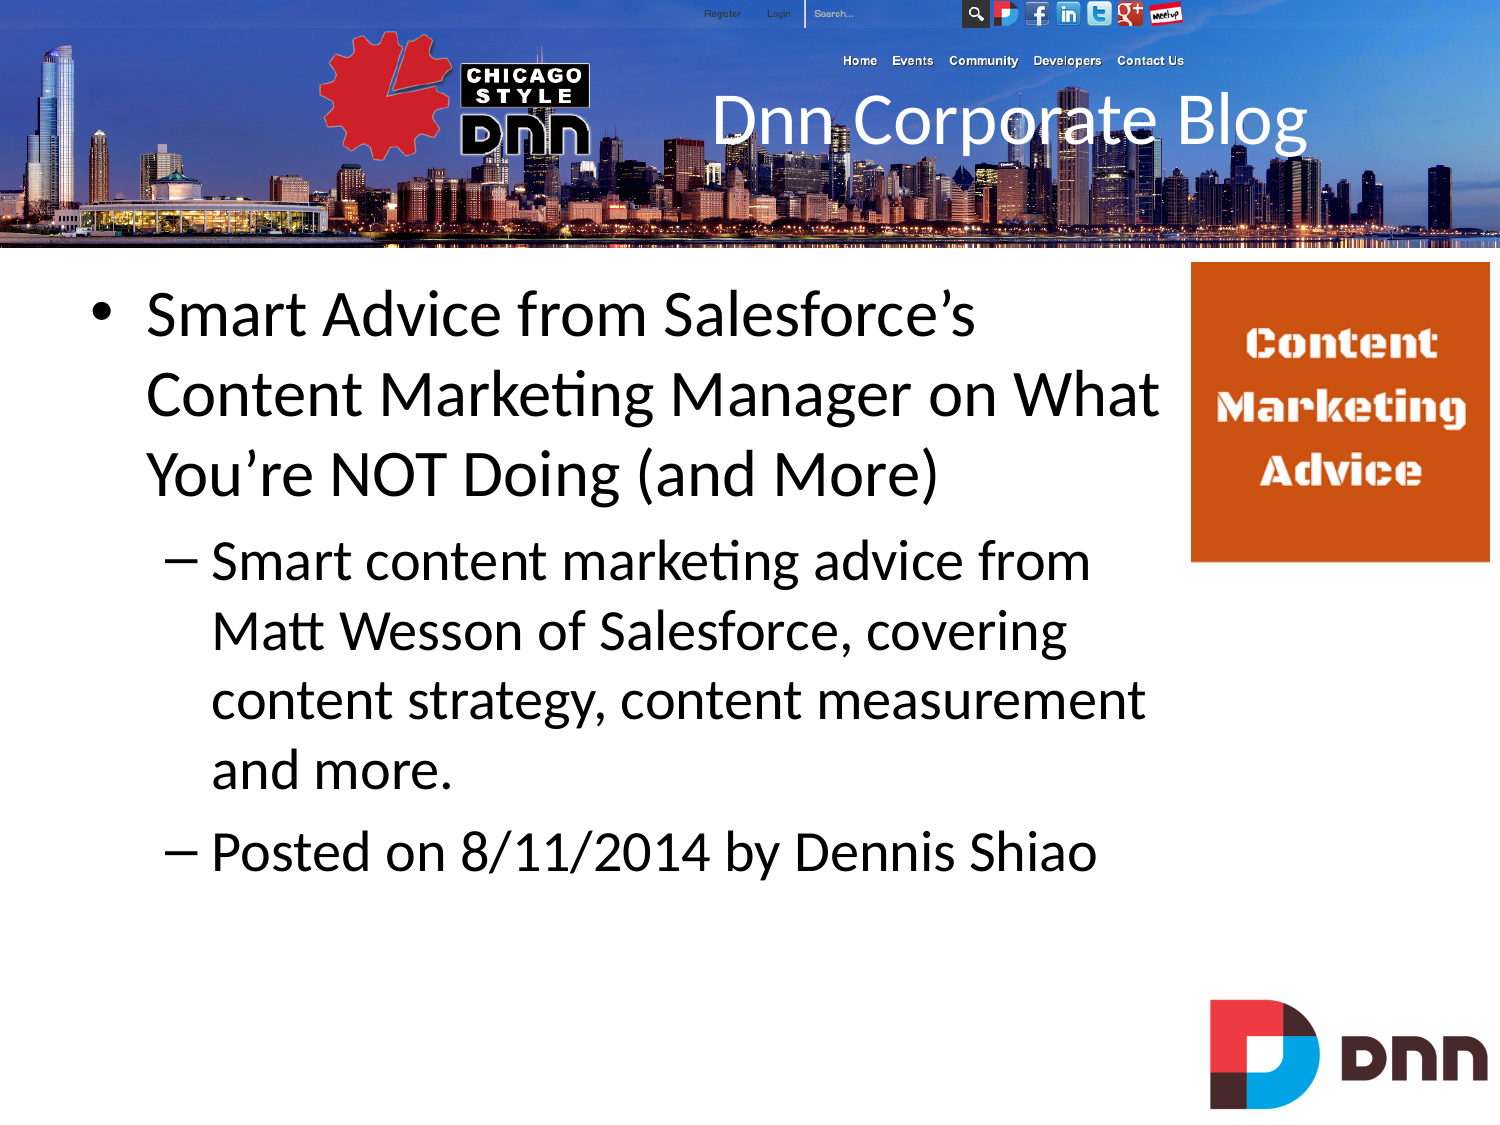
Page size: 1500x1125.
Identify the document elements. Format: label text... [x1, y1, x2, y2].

title Dnn Corporate Blog [595, 69, 1425, 234]
list Smart Advice from Salesforce’s Content Marketing Manager on What You’re NOT Doing (and More) Smart content marketing advice from Matt Wesson of Salesforce, covering content strategy, content measurement and more. Posted on 8/11/2014 by Dennis Shiao [75, 262, 1182, 1042]
picture [1190, 262, 1491, 563]
picture [1200, 984, 1500, 1125]
picture [0, 0, 1500, 248]
